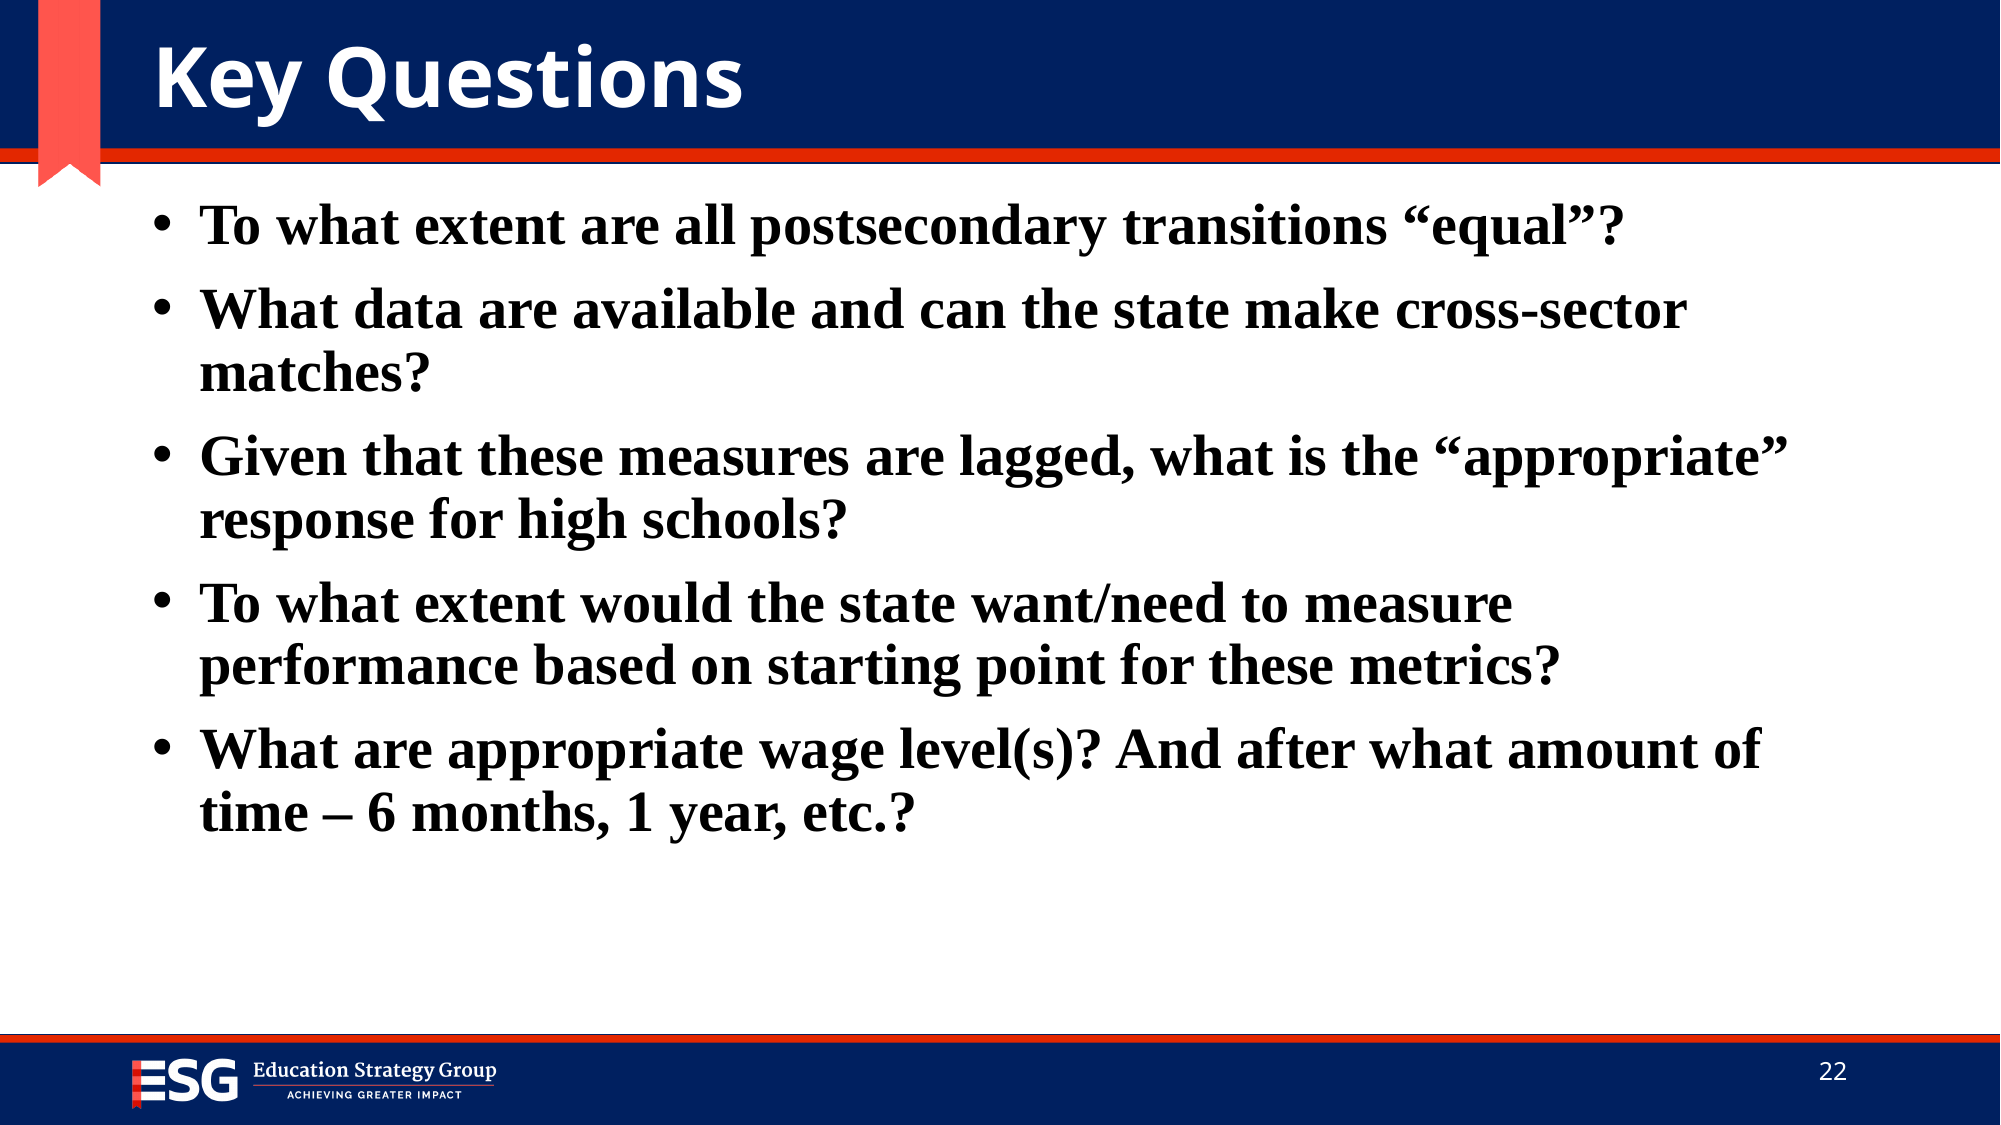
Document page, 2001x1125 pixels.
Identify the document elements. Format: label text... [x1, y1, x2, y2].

picture [38, 0, 101, 187]
slide_number 22 [1412, 1042, 1863, 1103]
picture [104, 1042, 525, 1125]
list To what extent are all postsecondary transitions “equal”? What data are available and can the state make cross-sector matches? Given that these measures are lagged, what is the “appropriate” response for high schools? To what extent would the state want/need to measure performance based on starting point for these metrics? What are appropriate wage level(s)? And after what amount of time – 6 months, 1 year, etc.? [137, 186, 1863, 1014]
title Key Questions [137, 0, 1863, 162]
